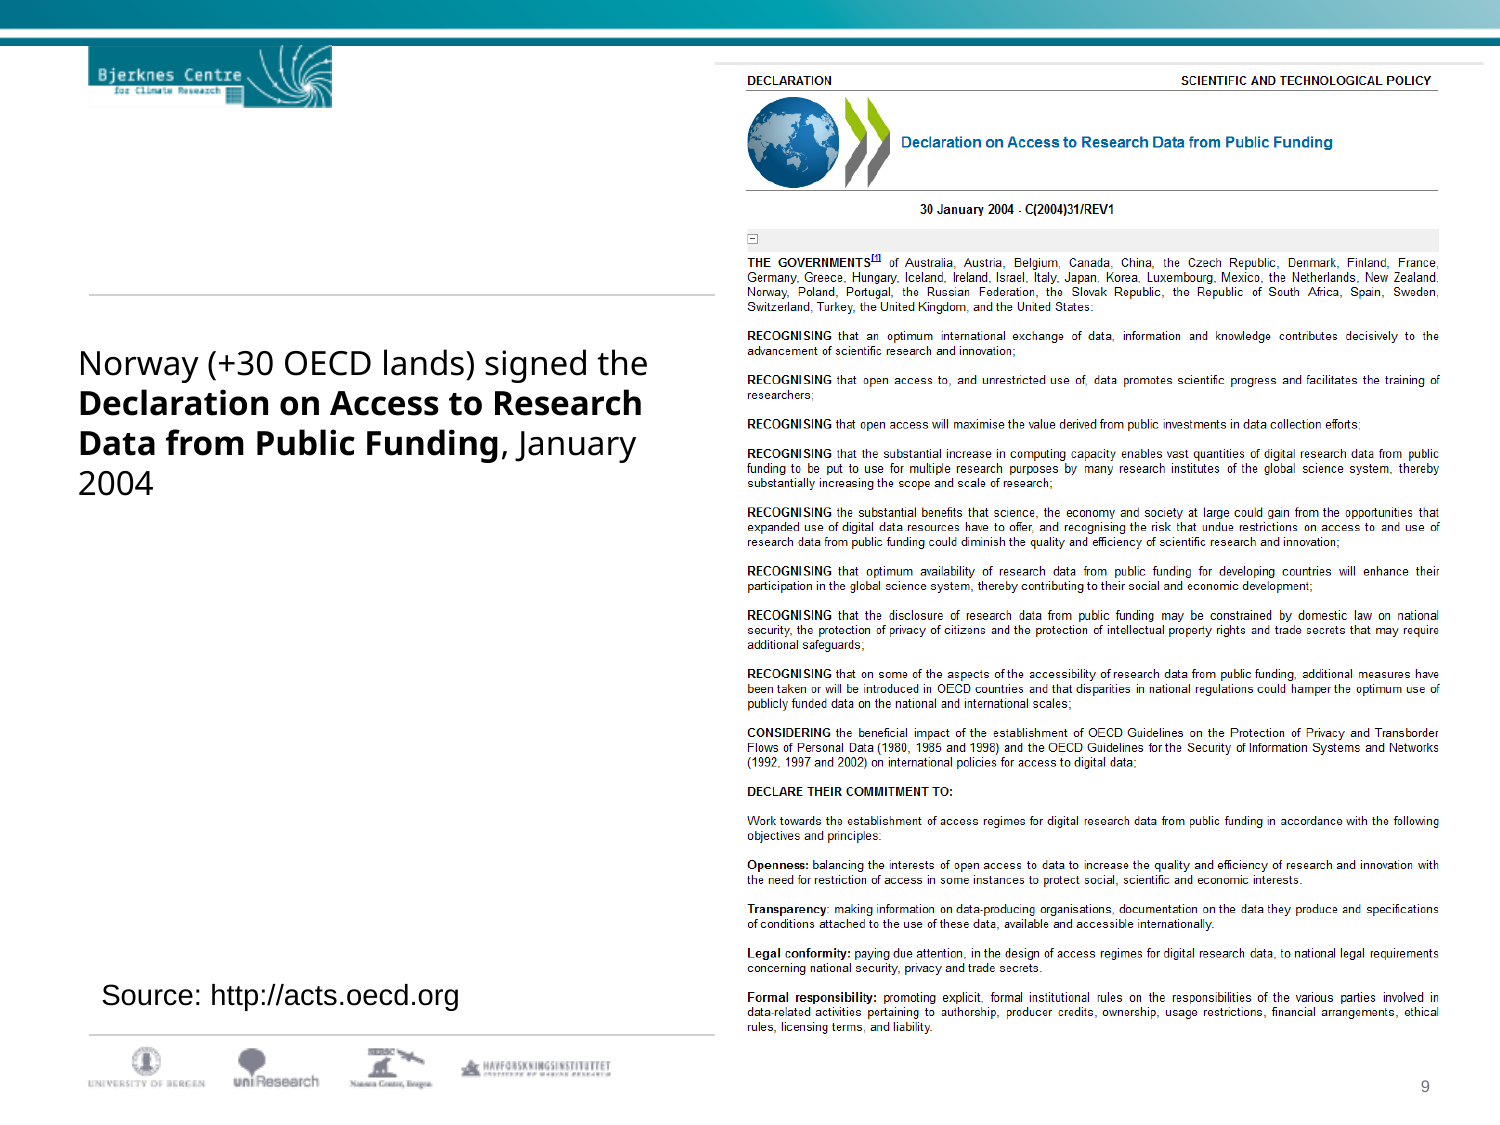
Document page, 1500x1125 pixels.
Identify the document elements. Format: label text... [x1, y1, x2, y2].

picture [714, 62, 1484, 1049]
list Source: http://acts.oecd.org [101, 975, 502, 1082]
slide_number 9 [1084, 1075, 1431, 1096]
title Norway (+30 OECD lands) signed the Declaration on Access to Research Data from Public Funding, January 2004 [77, 339, 676, 542]
picture [0, 0, 1500, 108]
picture [0, 1041, 648, 1125]
